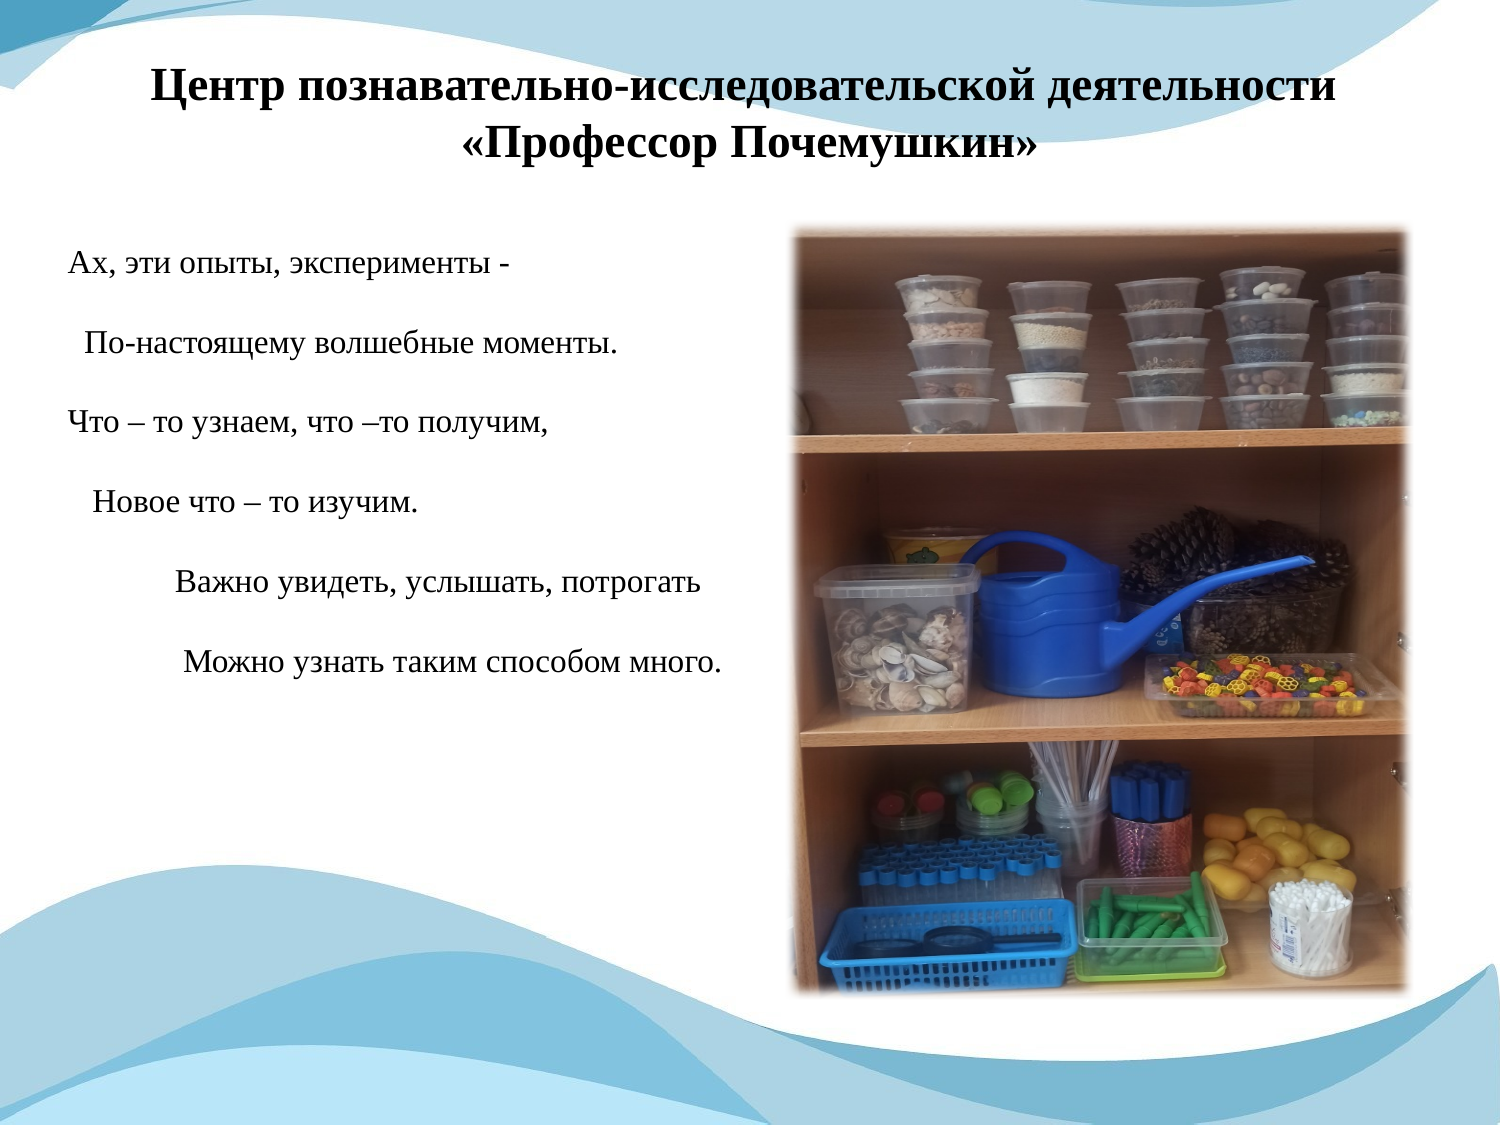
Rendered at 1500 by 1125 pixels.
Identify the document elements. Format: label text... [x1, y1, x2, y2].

picture [0, 0, 1500, 1125]
title Центр познавательно-исследовательской деятельности «Профессор Почемушкин» [75, 45, 1425, 233]
text_box Ах, эти опыты, эксперименты - По-настоящему волшебные моменты. Что – то узнаем, что –то получим, Новое что – то изучим. Важно увидеть, услышать, потрогать Можно узнать таким способом много. [53, 232, 775, 687]
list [785, 219, 1415, 1000]
